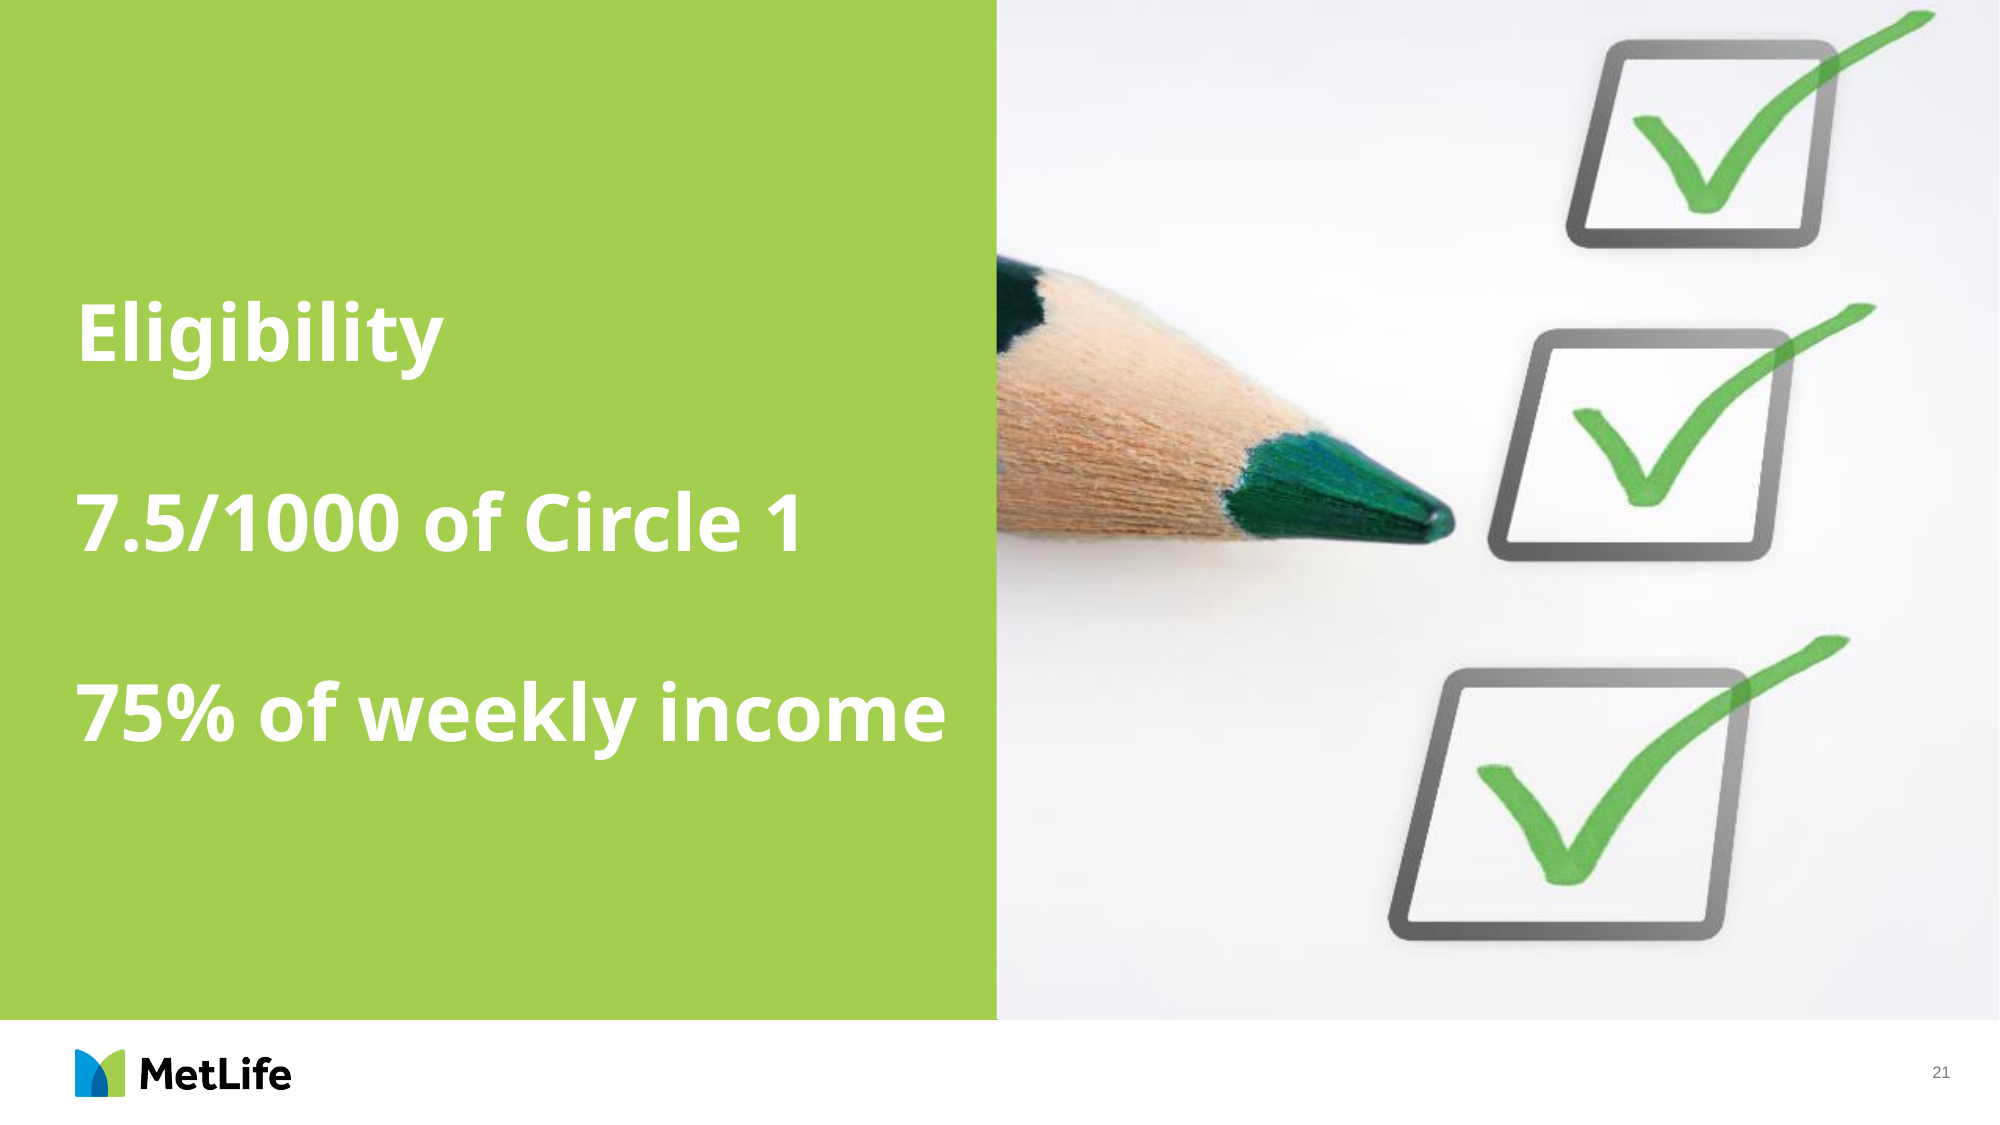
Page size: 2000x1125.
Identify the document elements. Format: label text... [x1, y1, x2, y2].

title Eligibility 7.5/1000 of Circle 1 75% of weekly income [75, 74, 990, 966]
picture [81, 1049, 291, 1097]
picture [996, 0, 2000, 1021]
